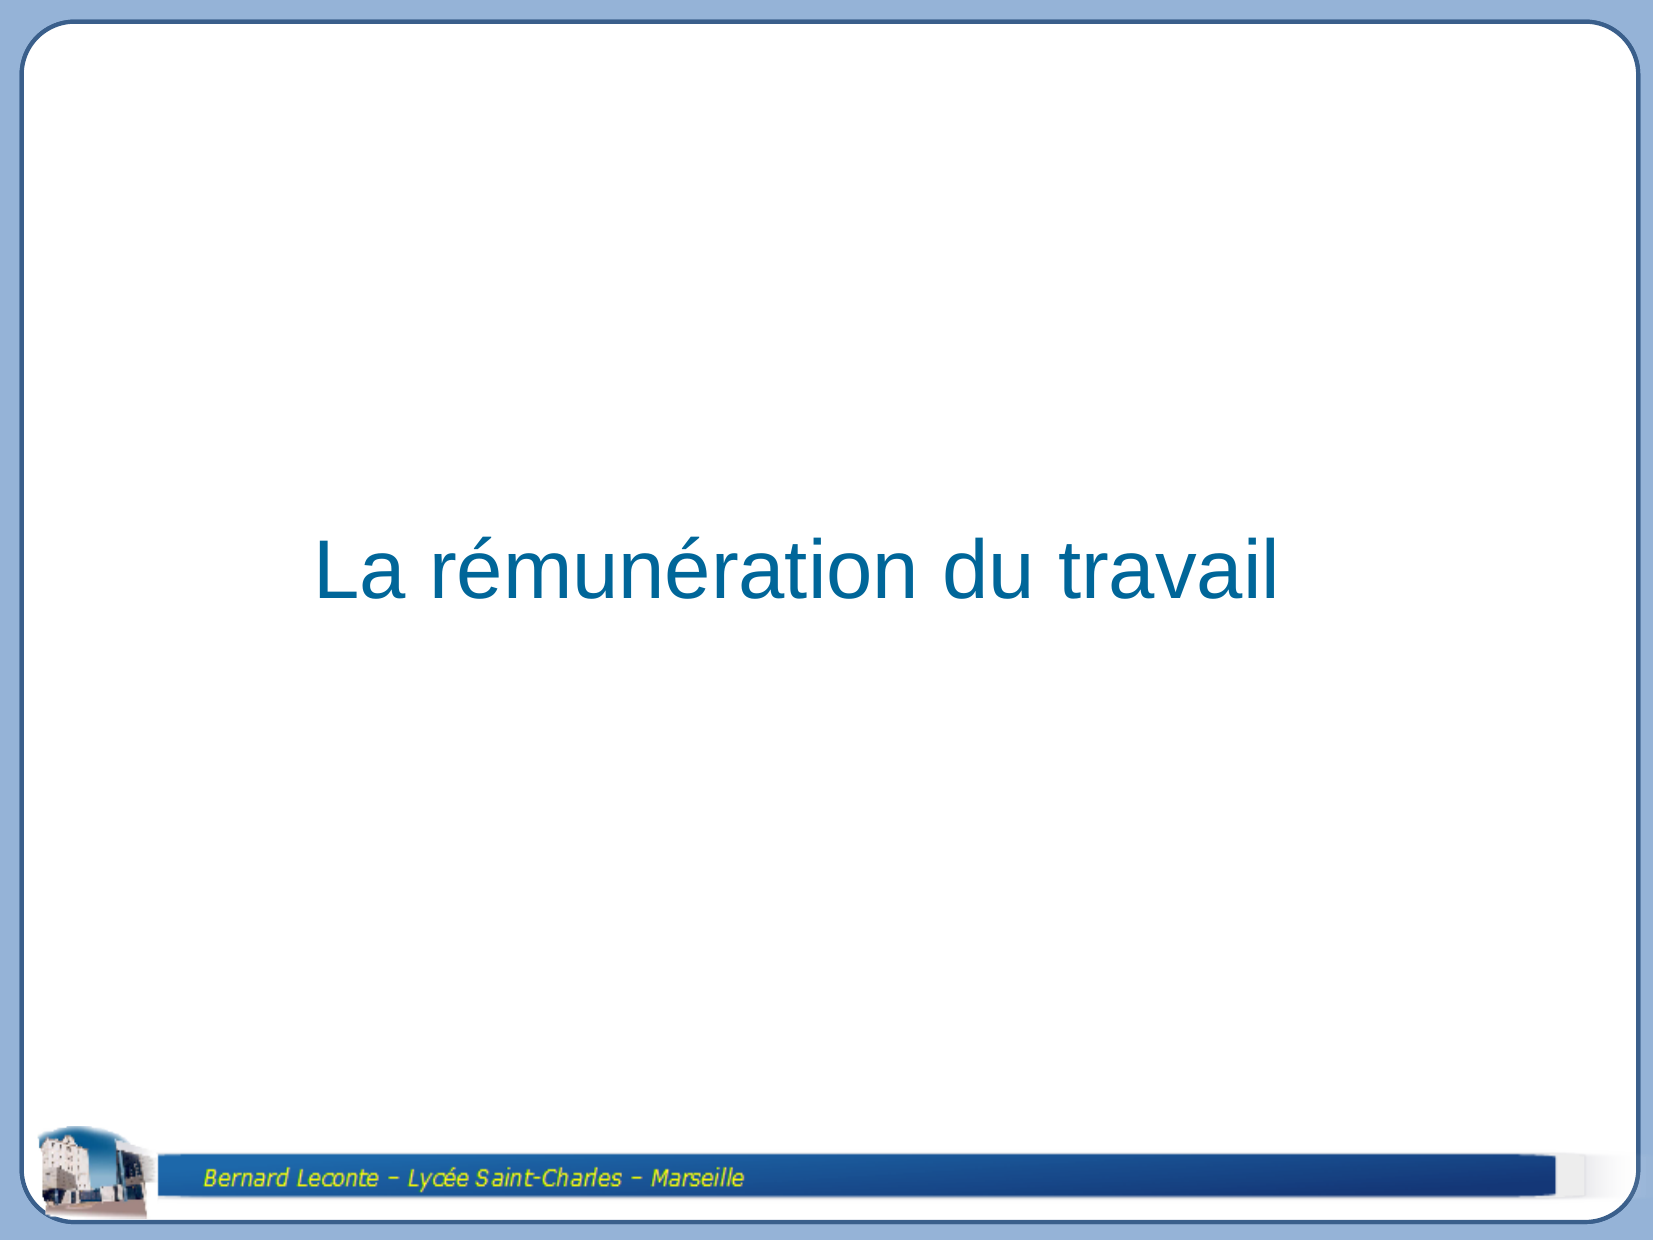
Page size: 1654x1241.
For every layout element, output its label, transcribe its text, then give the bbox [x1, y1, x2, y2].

picture [36, 1126, 1654, 1219]
text_box La rémunération du travail [283, 507, 1311, 616]
